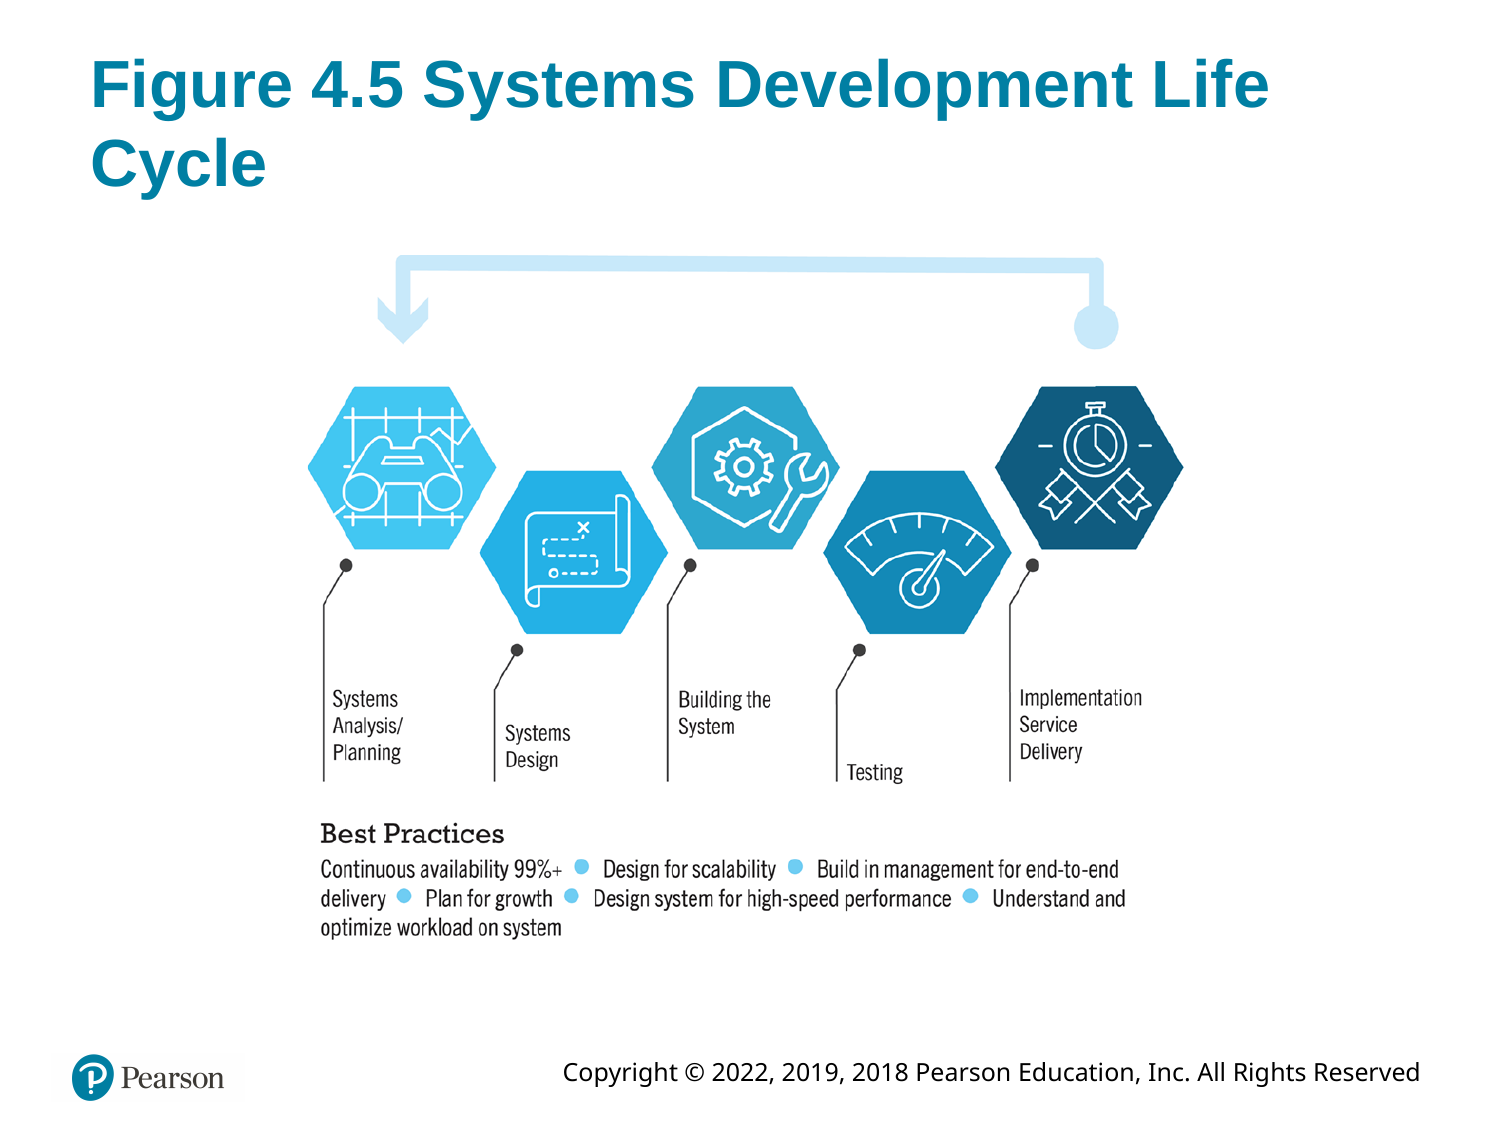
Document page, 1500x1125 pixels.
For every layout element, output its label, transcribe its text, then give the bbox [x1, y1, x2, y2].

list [307, 255, 1193, 977]
title Figure 4.5 Systems Development Life Cycle [75, 35, 1425, 216]
picture [51, 1053, 245, 1102]
